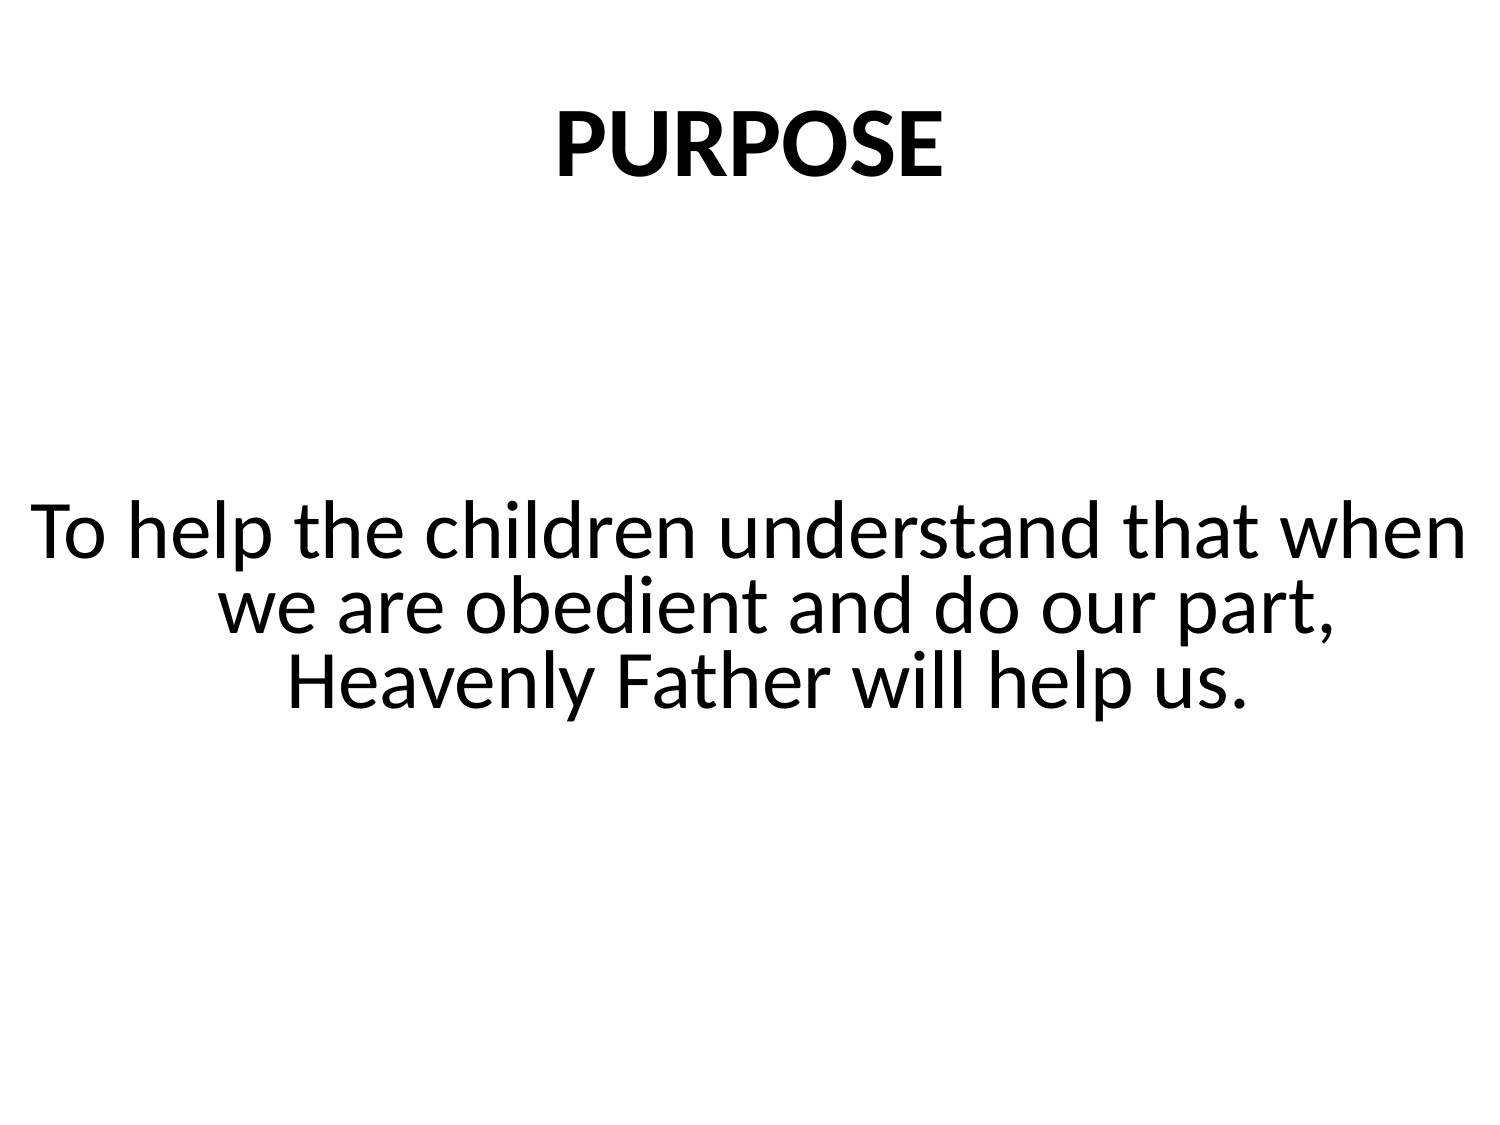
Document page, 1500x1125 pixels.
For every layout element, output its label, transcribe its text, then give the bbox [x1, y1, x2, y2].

list To help the children understand that when we are obedient and do our part, Heavenly Father will help us. [0, 273, 1500, 949]
title PURPOSE [0, 57, 1500, 246]
